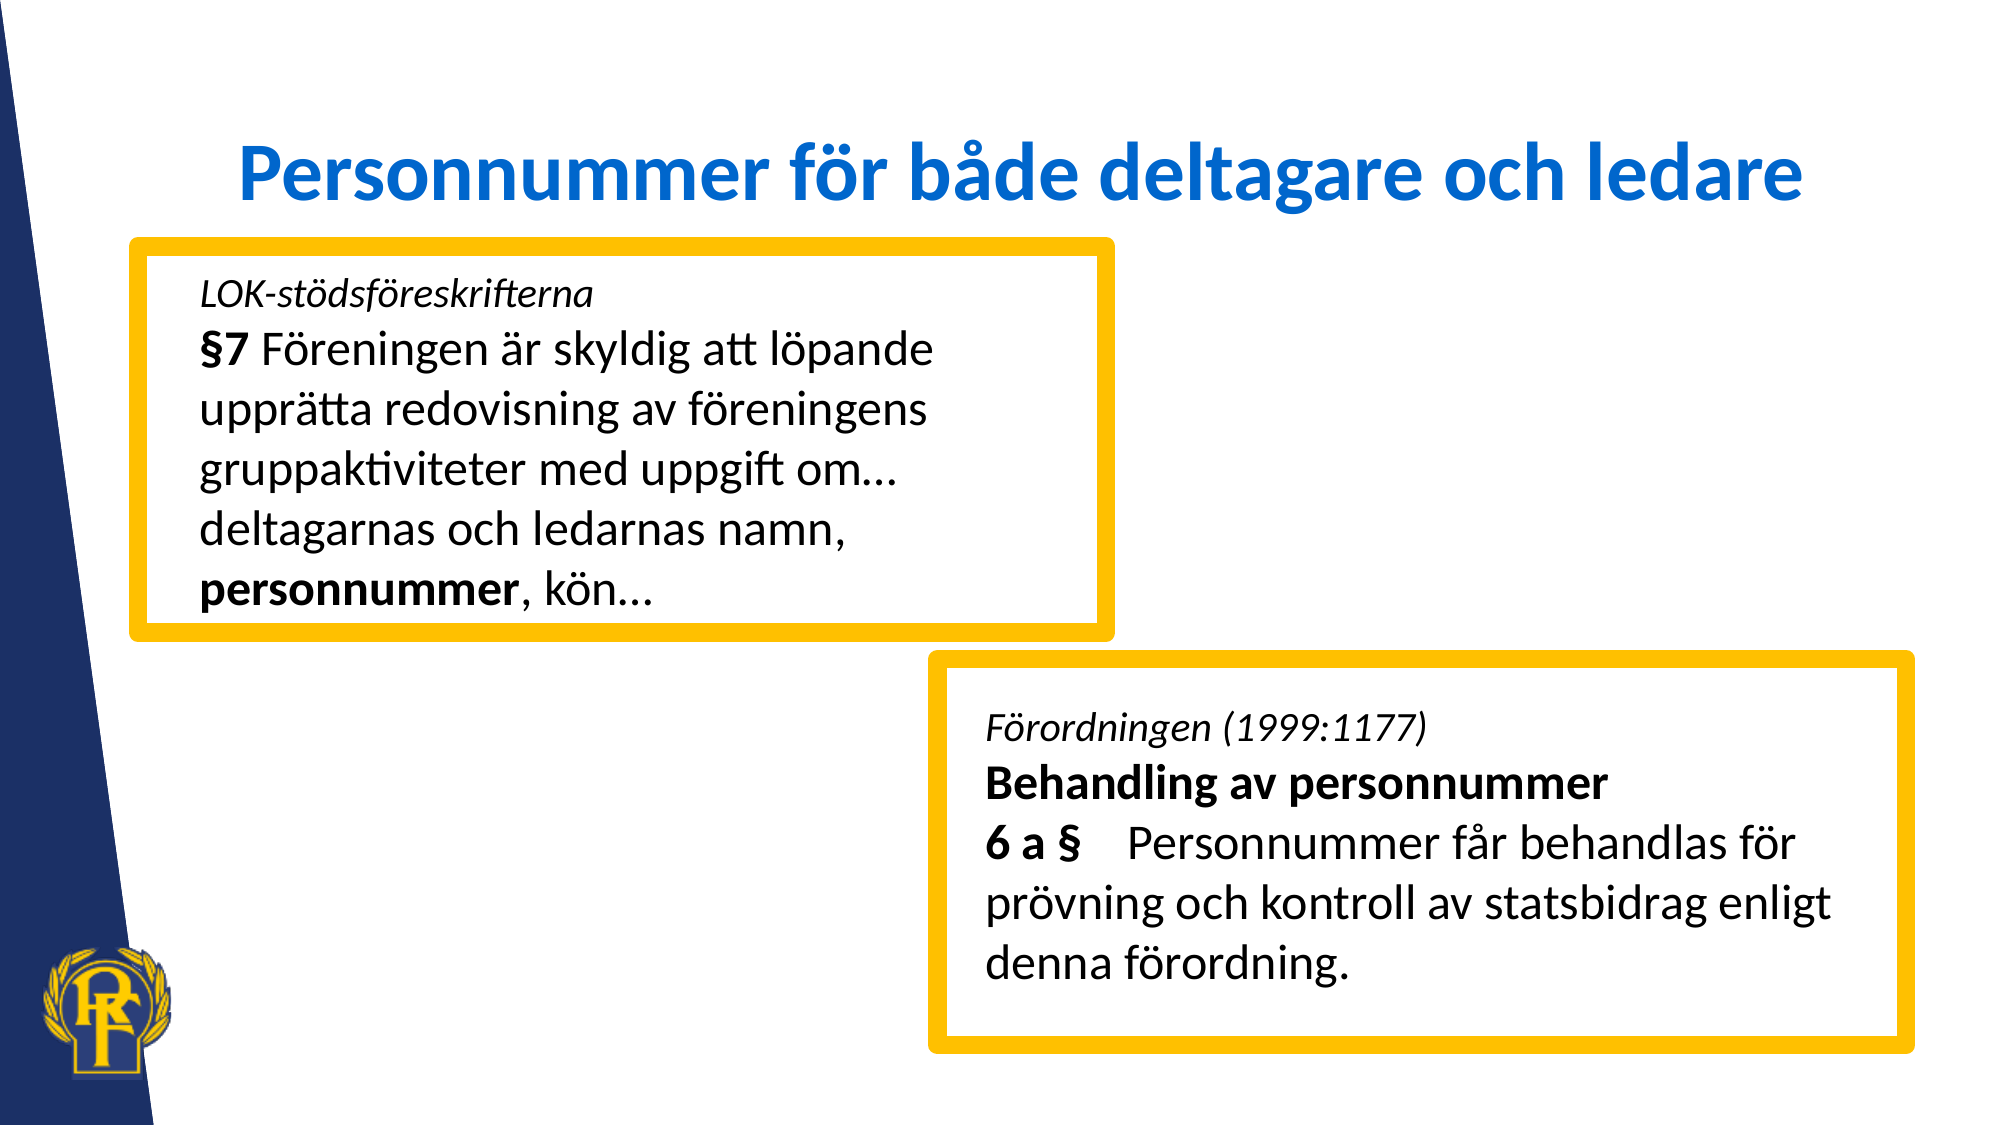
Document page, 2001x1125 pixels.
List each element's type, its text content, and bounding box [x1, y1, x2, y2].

text_box [137, 246, 1107, 633]
text_box Förordningen (1999:1177) Behandling av personnummer 6 a § Personnummer får behandlas för prövning och kontroll av statsbidrag enligt denna förordning. [966, 692, 1882, 1088]
list Personnummer för både deltagare och ledare [220, 79, 1859, 234]
text_box [937, 659, 1907, 1046]
text_box LOK-stödsföreskrifterna §7 Föreningen är skyldig att löpande upprätta redovisning av föreningens gruppaktiviteter med uppgift om…deltagarnas och ledarnas namn, personnummer, kön… [184, 258, 1107, 623]
picture [41, 947, 172, 1080]
